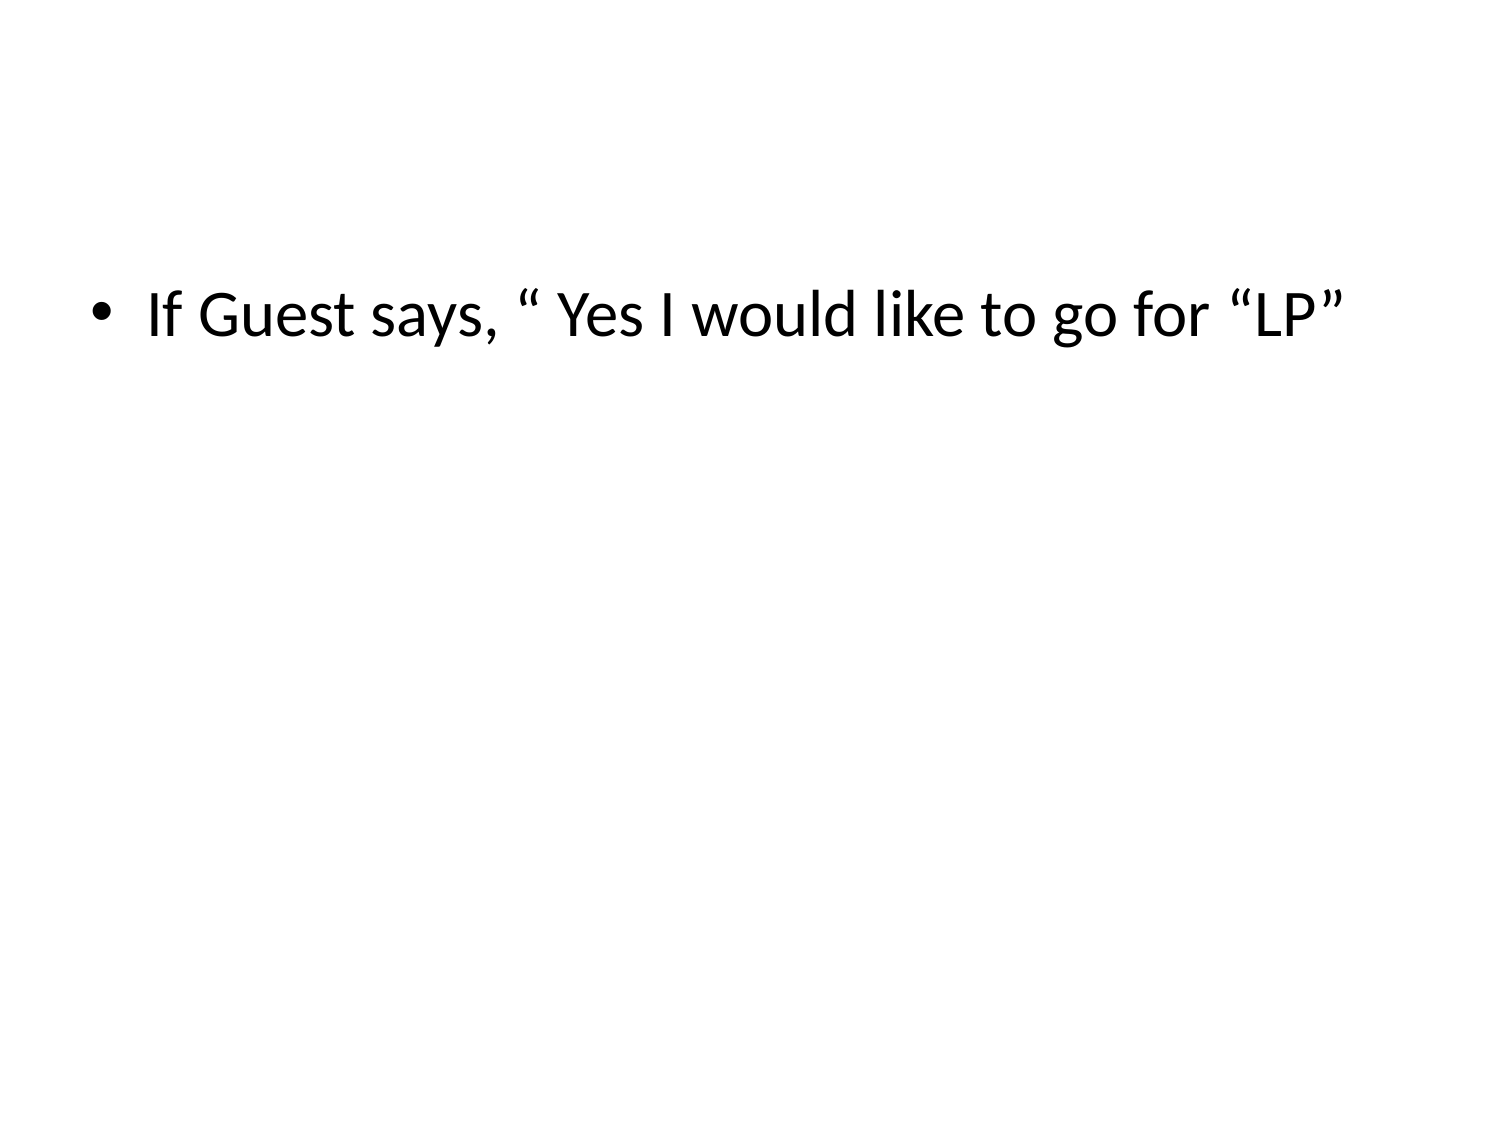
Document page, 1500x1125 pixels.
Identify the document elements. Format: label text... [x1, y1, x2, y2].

list If Guest says, “ Yes I would like to go for “LP” [75, 262, 1425, 1005]
